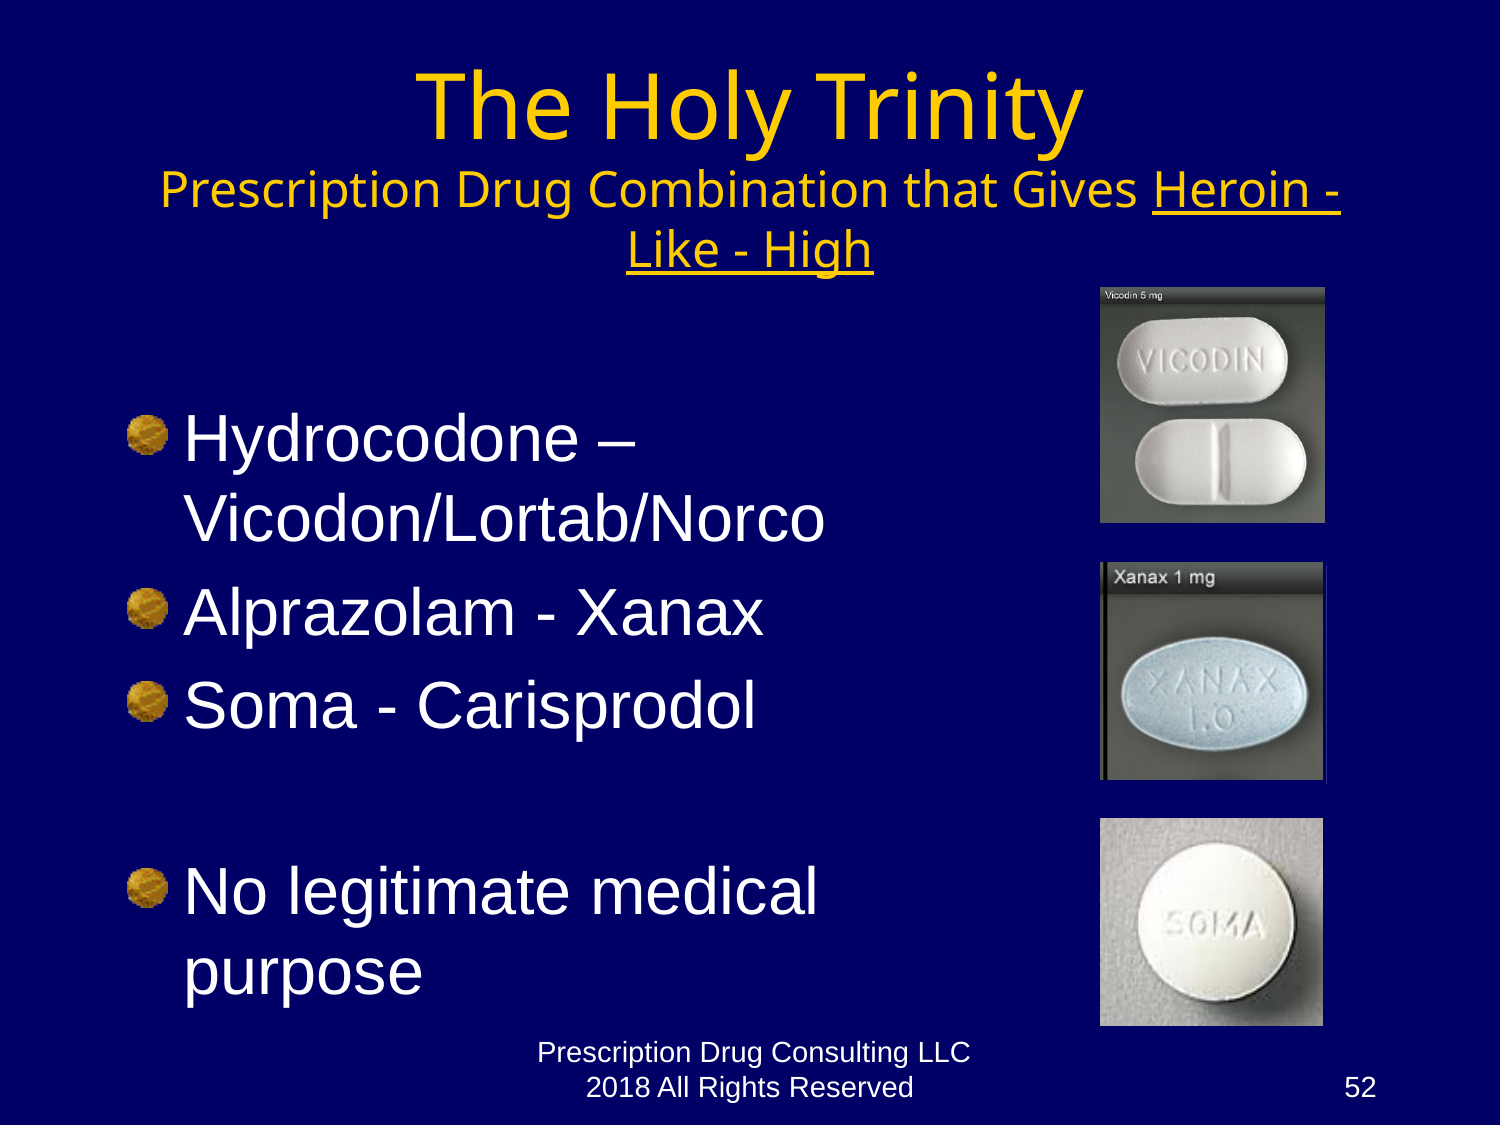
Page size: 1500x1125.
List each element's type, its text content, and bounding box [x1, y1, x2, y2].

picture [127, 415, 168, 455]
title The Holy Trinity Prescription Drug Combination that Gives Heroin - Like - High [112, 38, 1388, 287]
picture [1099, 287, 1326, 524]
slide_number 52 [1079, 1035, 1393, 1111]
picture [1099, 818, 1324, 1026]
list Hydrocodone – Vicodon/Lortab/Norco Alprazolam - Xanax Soma - Carisprodol No legitimate medical purpose [112, 387, 1076, 1001]
picture [127, 588, 168, 629]
footer Prescription Drug Consulting LLC 2018 All Rights Reserved [516, 1035, 993, 1111]
picture [127, 868, 168, 908]
picture [127, 681, 168, 722]
picture [1099, 562, 1324, 780]
